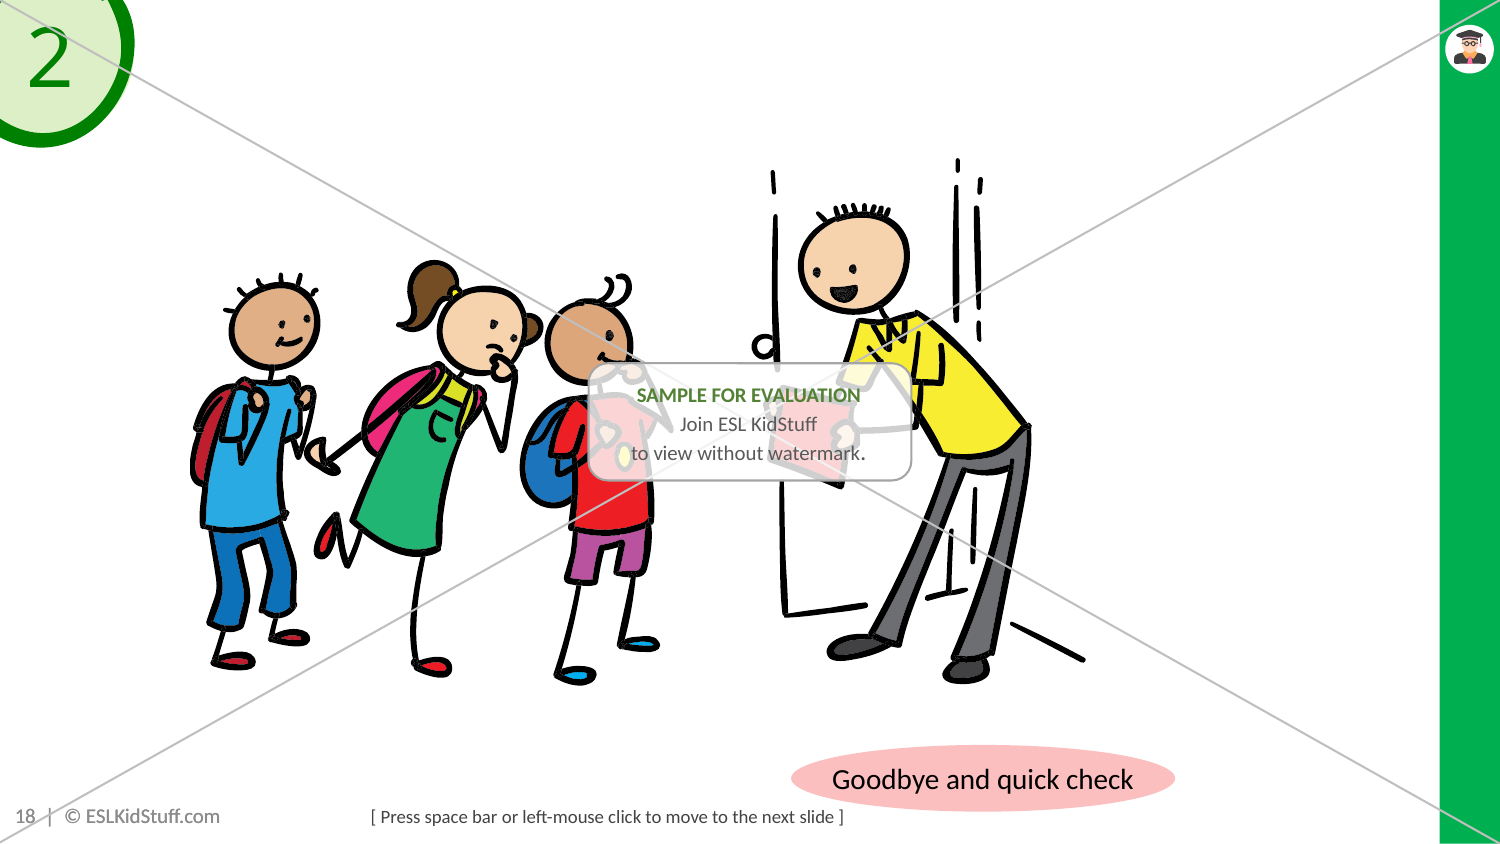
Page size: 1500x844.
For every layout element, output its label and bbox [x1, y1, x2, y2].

text_box [0, 0, 1500, 844]
